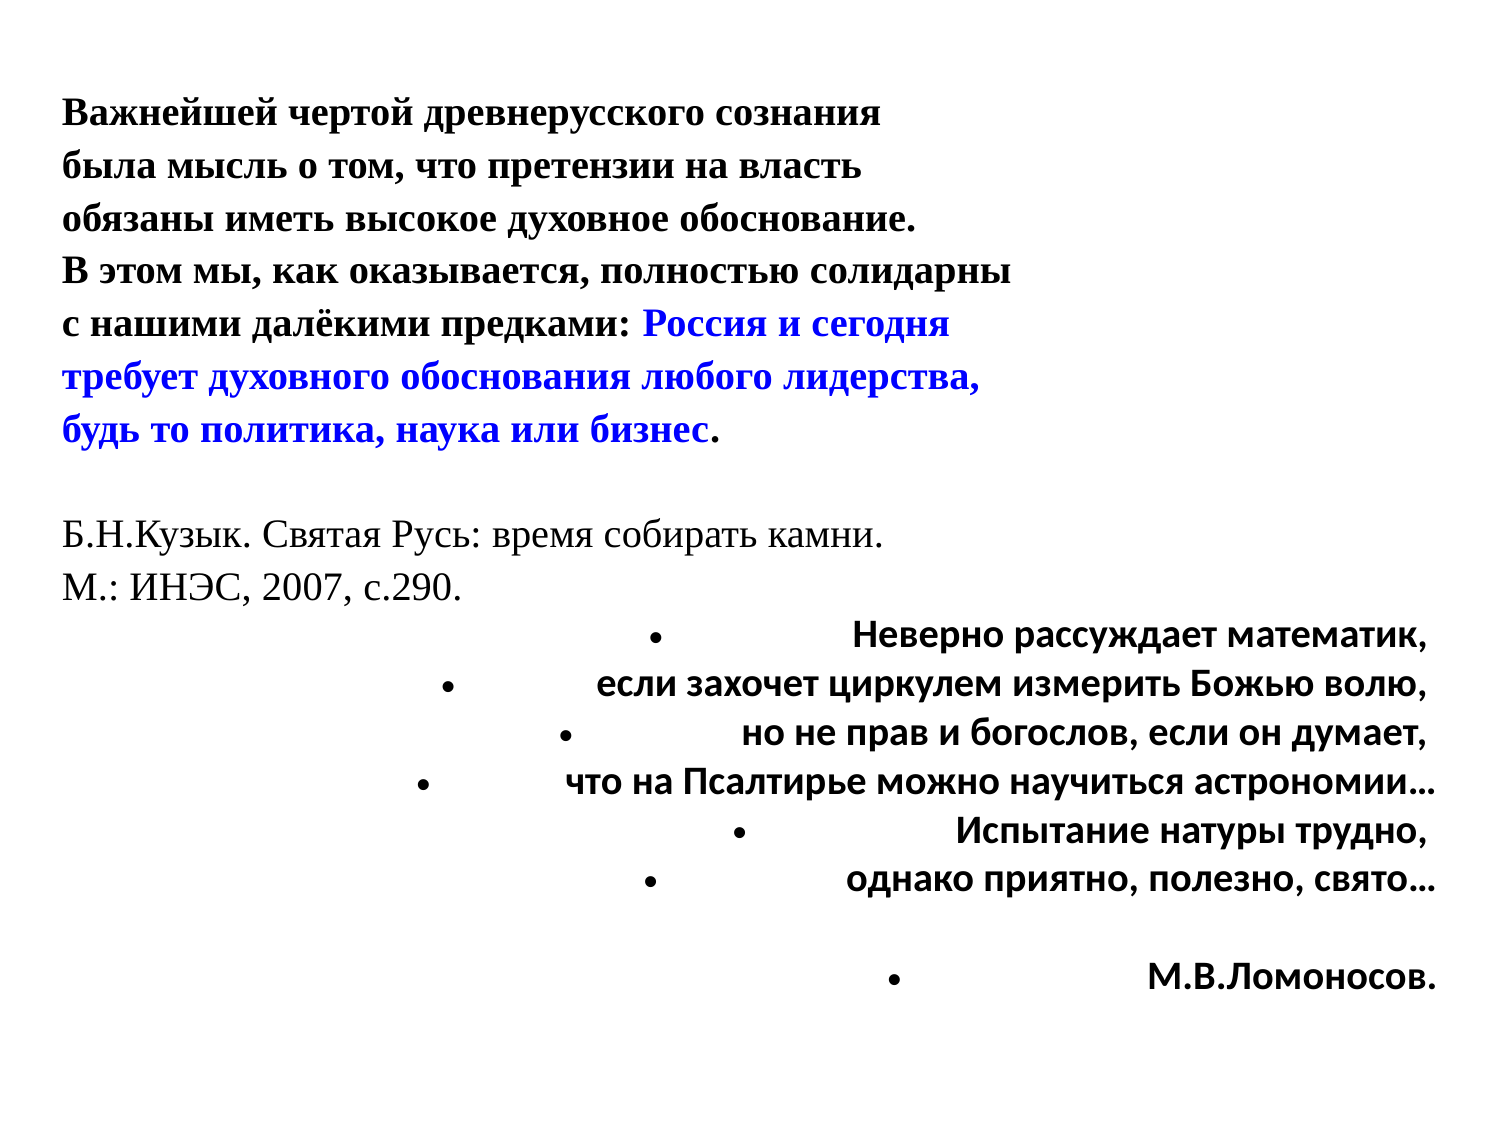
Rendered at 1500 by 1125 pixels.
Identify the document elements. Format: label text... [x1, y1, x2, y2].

list Важнейшей чертой древнерусского сознания была мысль о том, что претензии на власть обязаны иметь высокое духовное обоснование. В этом мы, как оказывается, полностью солидарны с нашими далёкими предками: Россия и сегодня требует духовного обоснования любого лидерства, будь то политика, наука или бизнес. Б.Н.Кузык. Святая Русь: время собирать камни. М.: ИНЭС, 2007, с.290. Неверно рассуждает математик, если захочет циркулем измерить Божью волю, но не прав и богослов, если он думает, что на Псалтирье можно научиться астрономии… Испытание натуры трудно, однако приятно, полезно, свято… М.В.Ломоносов. [46, 82, 1454, 1012]
